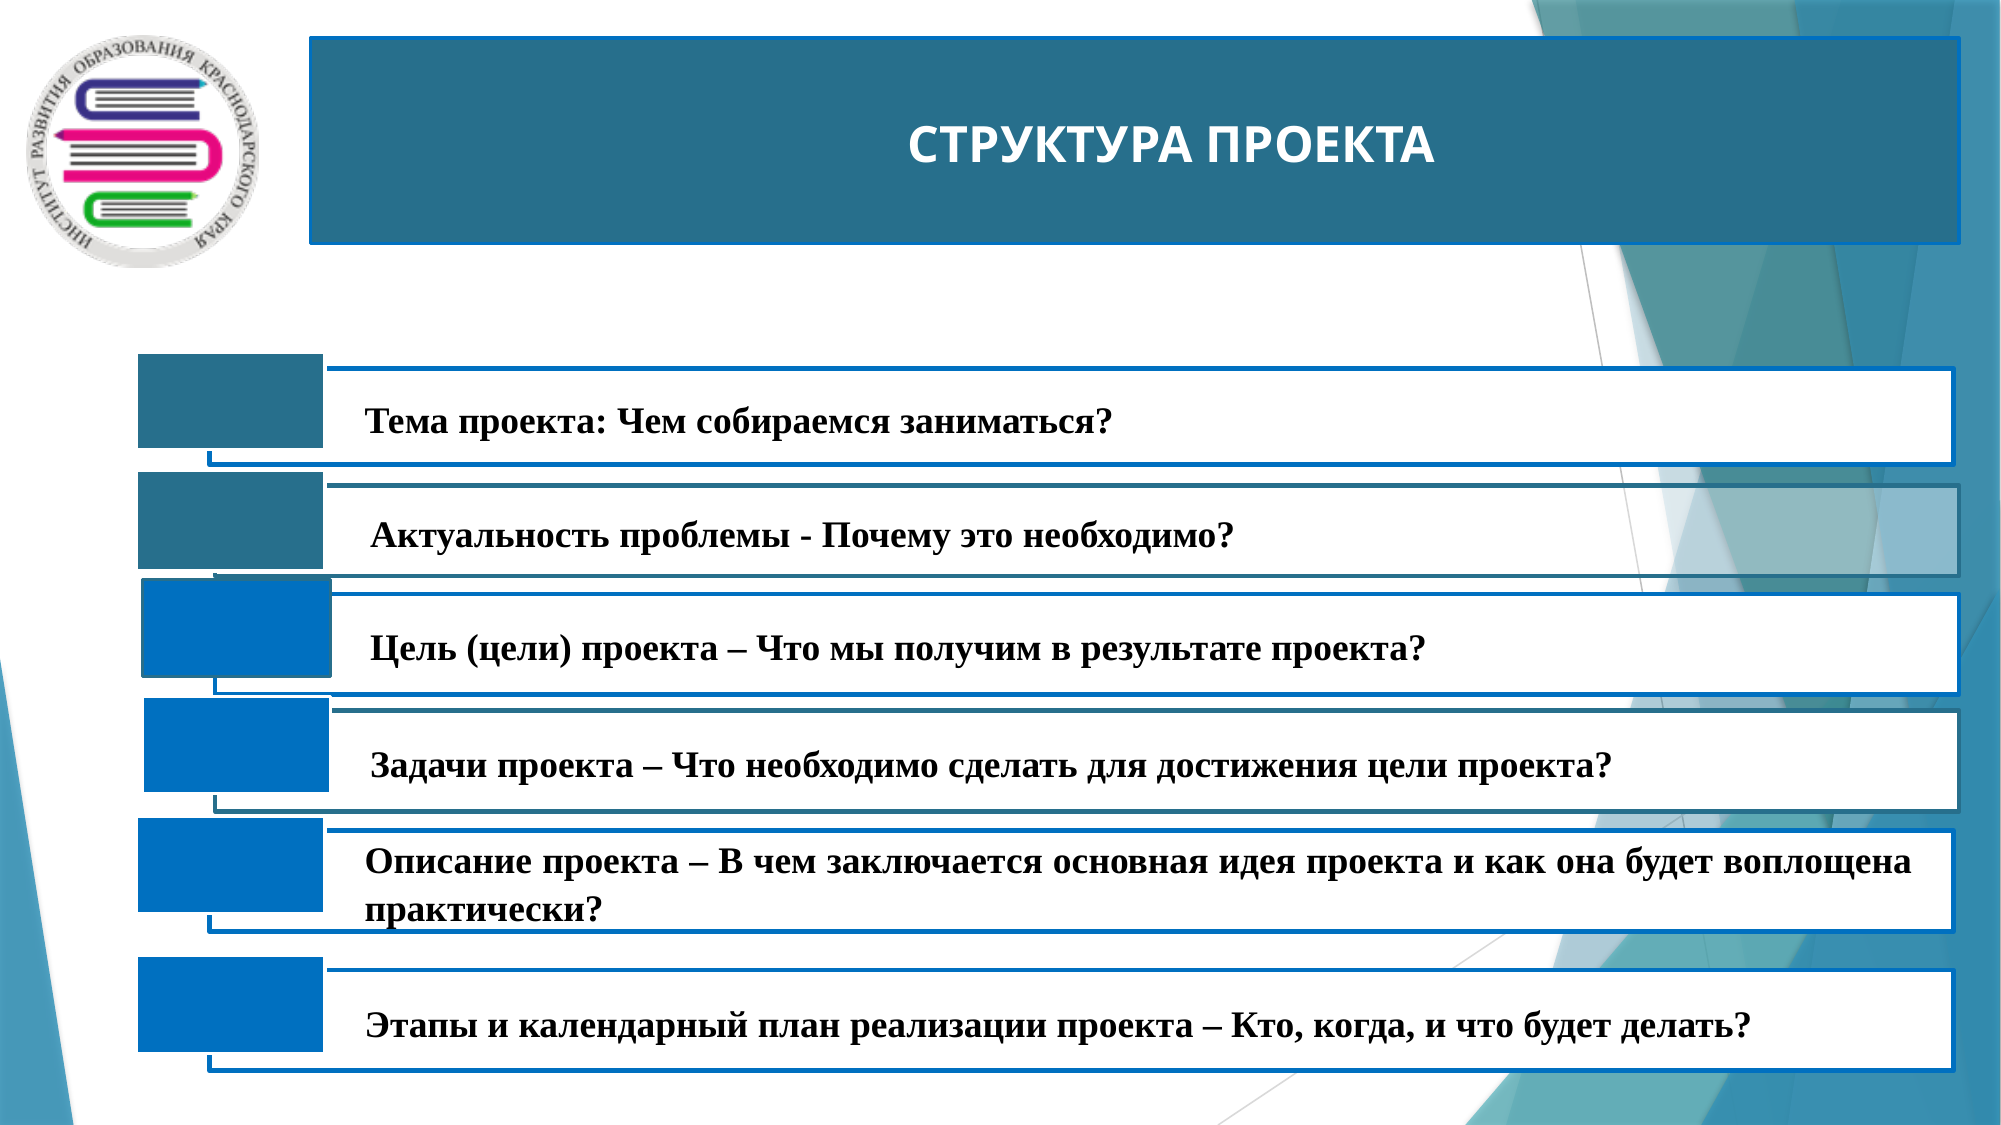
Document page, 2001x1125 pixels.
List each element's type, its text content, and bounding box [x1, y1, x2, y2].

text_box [136, 351, 1954, 466]
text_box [136, 955, 1954, 1072]
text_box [136, 469, 1960, 577]
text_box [141, 695, 1960, 812]
picture [26, 34, 259, 268]
text_box Структура проекта [309, 36, 1961, 245]
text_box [141, 578, 1960, 695]
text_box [136, 815, 1954, 932]
